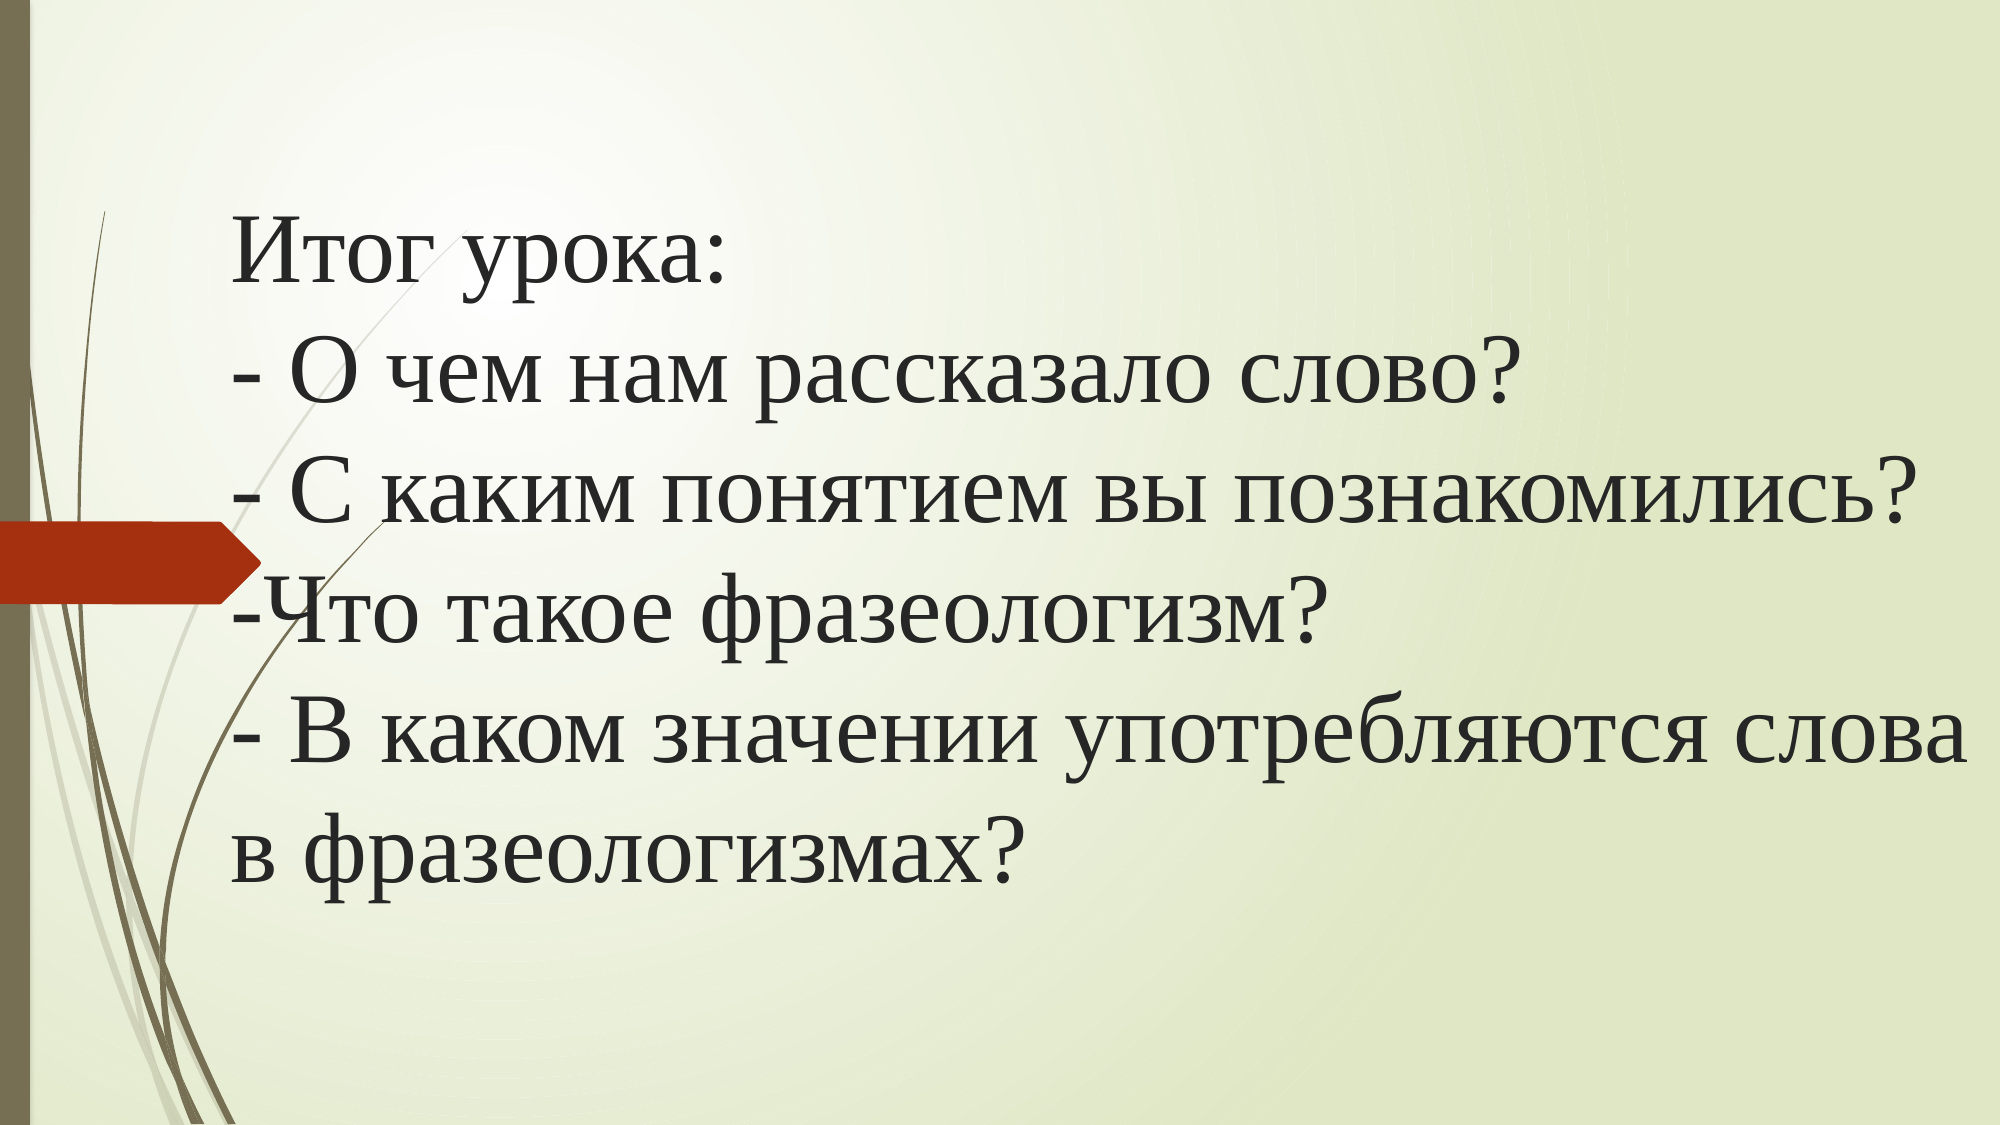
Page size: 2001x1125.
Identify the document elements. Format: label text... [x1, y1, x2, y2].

title Итог урока: - О чем нам рассказало слово? - С каким понятием вы познакомились? -Что такое фразеологизм? - В каком значении употребляются слова в фразеологизмах? [215, 60, 1988, 1030]
